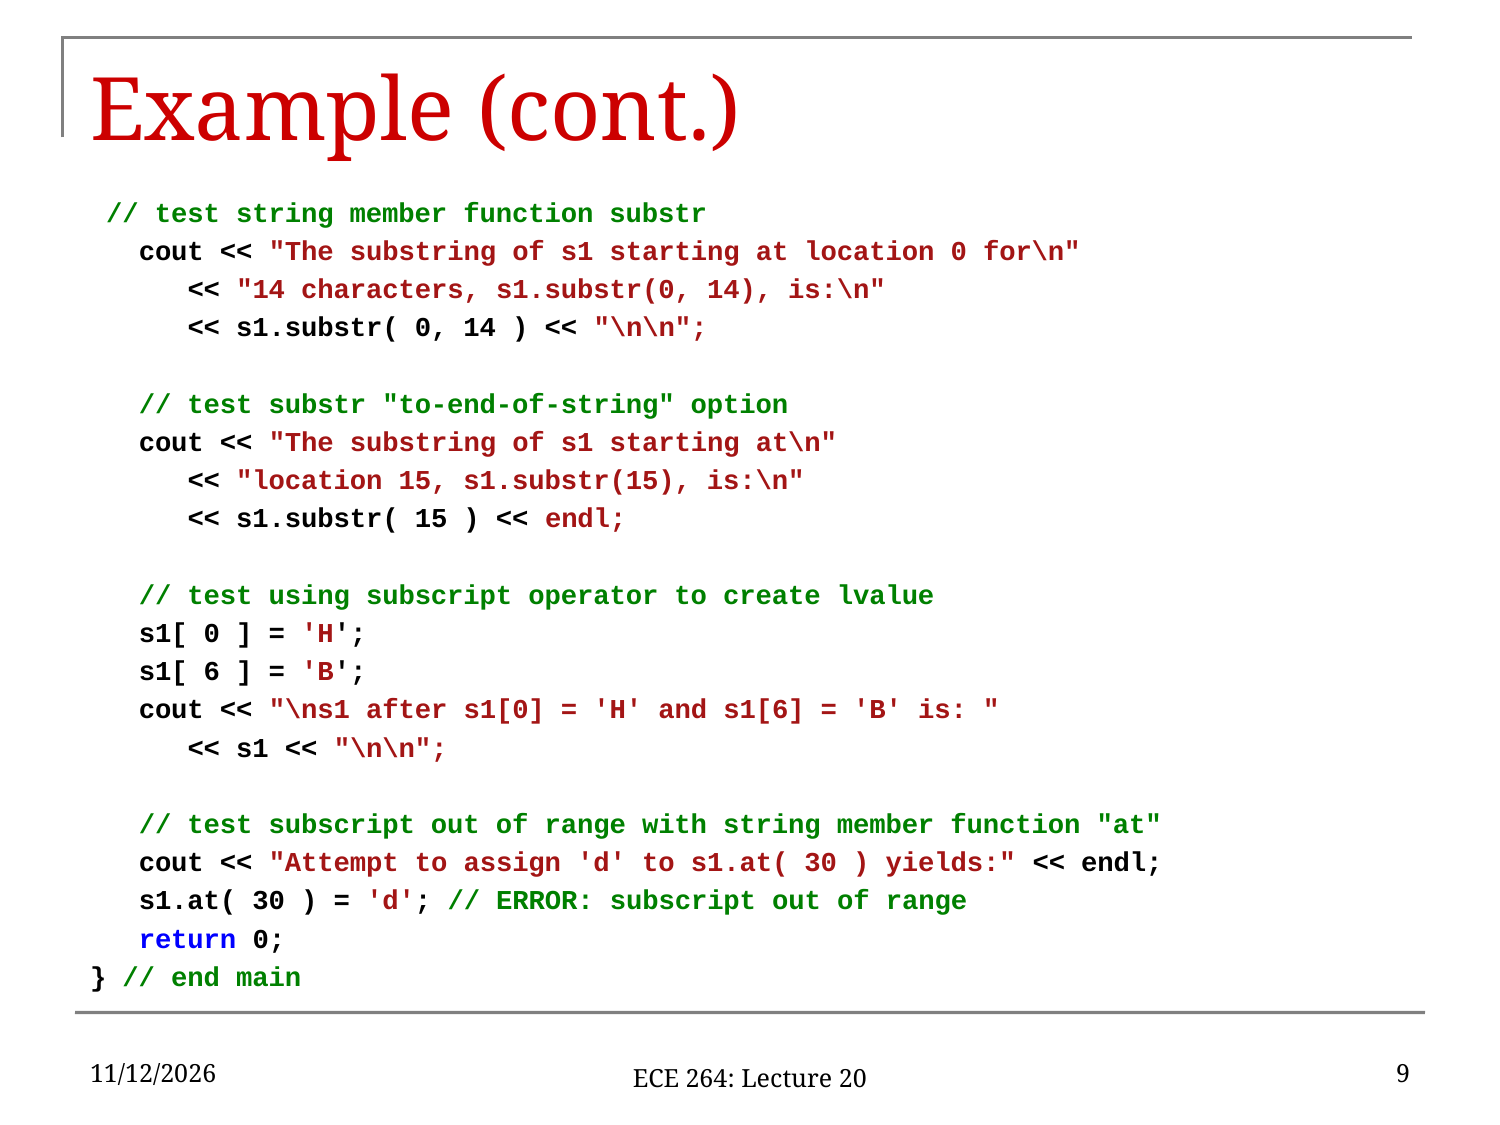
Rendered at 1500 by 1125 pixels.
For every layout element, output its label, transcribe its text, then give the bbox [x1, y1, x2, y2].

list // test string member function substr cout << "The substring of s1 starting at location 0 for\n" << "14 characters, s1.substr(0, 14), is:\n" << s1.substr( 0, 14 ) << "\n\n"; // test substr "to-end-of-string" option cout << "The substring of s1 starting at\n" << "location 15, s1.substr(15), is:\n" << s1.substr( 15 ) << endl; // test using subscript operator to create lvalue s1[ 0 ] = 'H'; s1[ 6 ] = 'B'; cout << "\ns1 after s1[0] = 'H' and s1[6] = 'B' is: " << s1 << "\n\n"; // test subscript out of range with string member function "at" cout << "Attempt to assign 'd' to s1.at( 30 ) yields:" << endl; s1.at( 30 ) = 'd'; // ERROR: subscript out of range return 0; } // end main [75, 187, 1425, 1006]
title Example (cont.) [75, 45, 1425, 163]
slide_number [74, 1023, 426, 1100]
footer ECE 264: Lecture 20 [512, 1024, 988, 1101]
slide_number 9 [1074, 1023, 1426, 1100]
